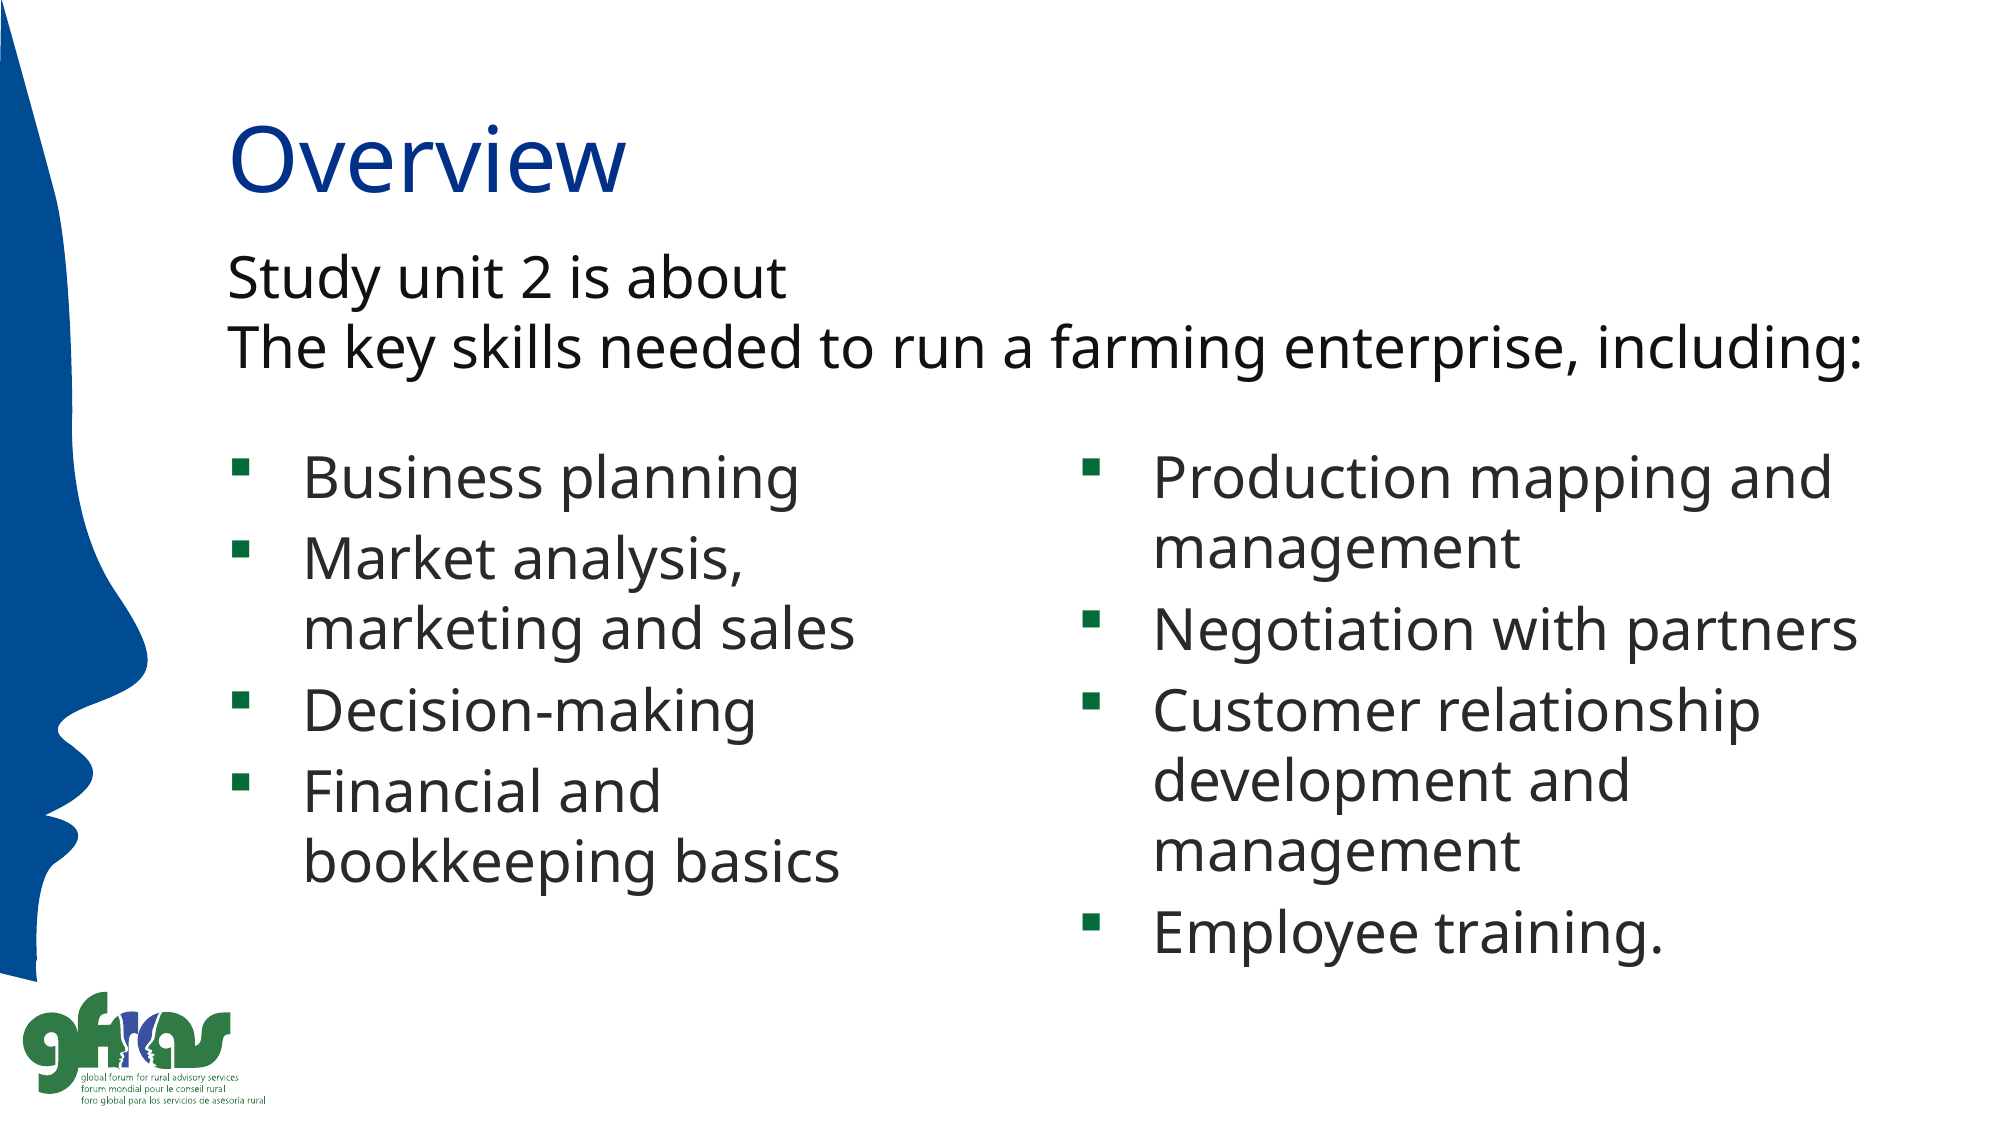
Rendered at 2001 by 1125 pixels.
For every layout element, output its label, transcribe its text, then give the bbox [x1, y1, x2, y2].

list Production mapping and management Negotiation with partners Customer relationship development and management Employee training. [1062, 432, 1900, 1005]
text_box Study unit 2 is about The key skills needed to run a farming enterprise, including: [212, 232, 1900, 388]
title Overview [212, 78, 1900, 232]
list Business planning Market analysis, marketing and sales Decision-making Financial and bookkeeping basics [212, 432, 1048, 1005]
